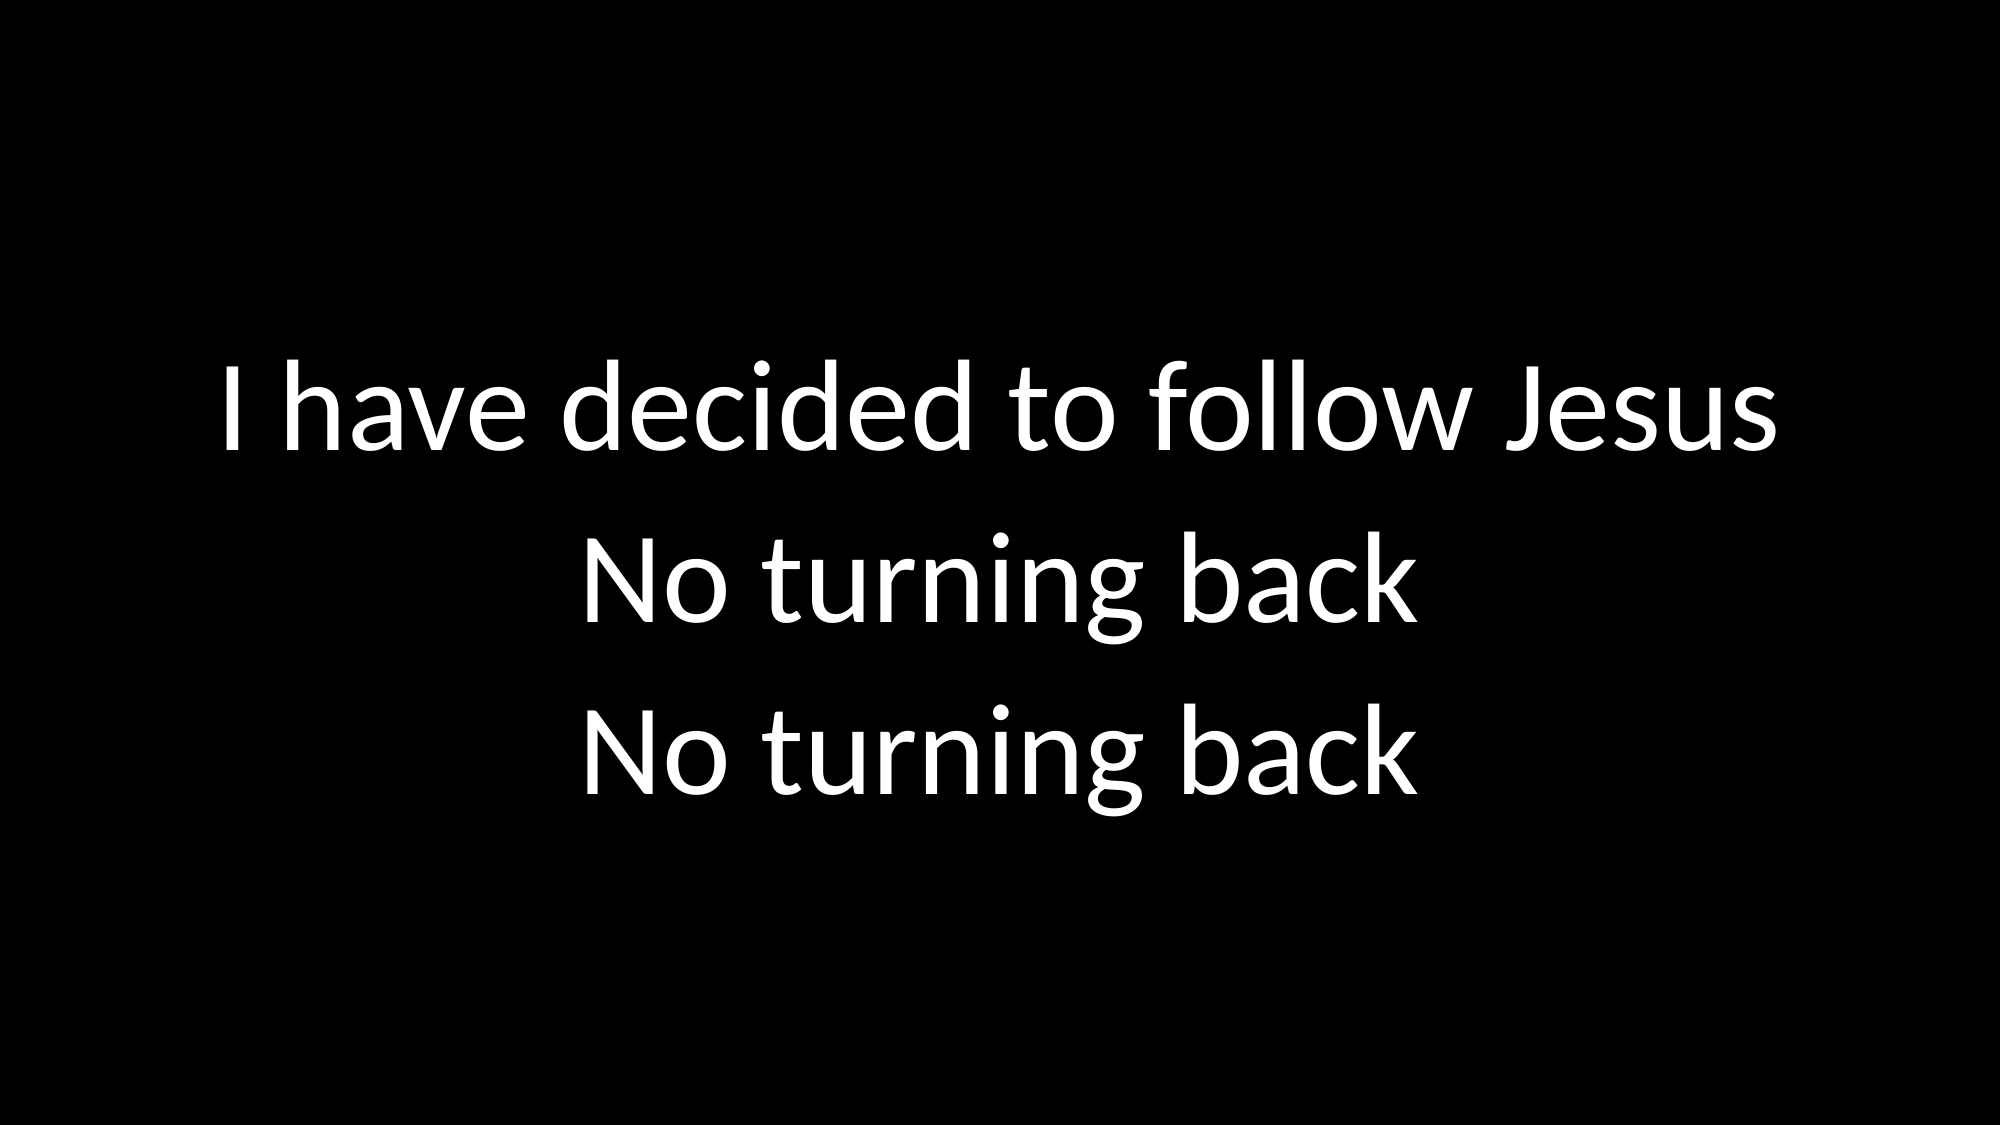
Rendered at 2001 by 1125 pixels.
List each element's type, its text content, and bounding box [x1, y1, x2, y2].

title I have decided to follow Jesus No turning back No turning back [0, 0, 2000, 1125]
